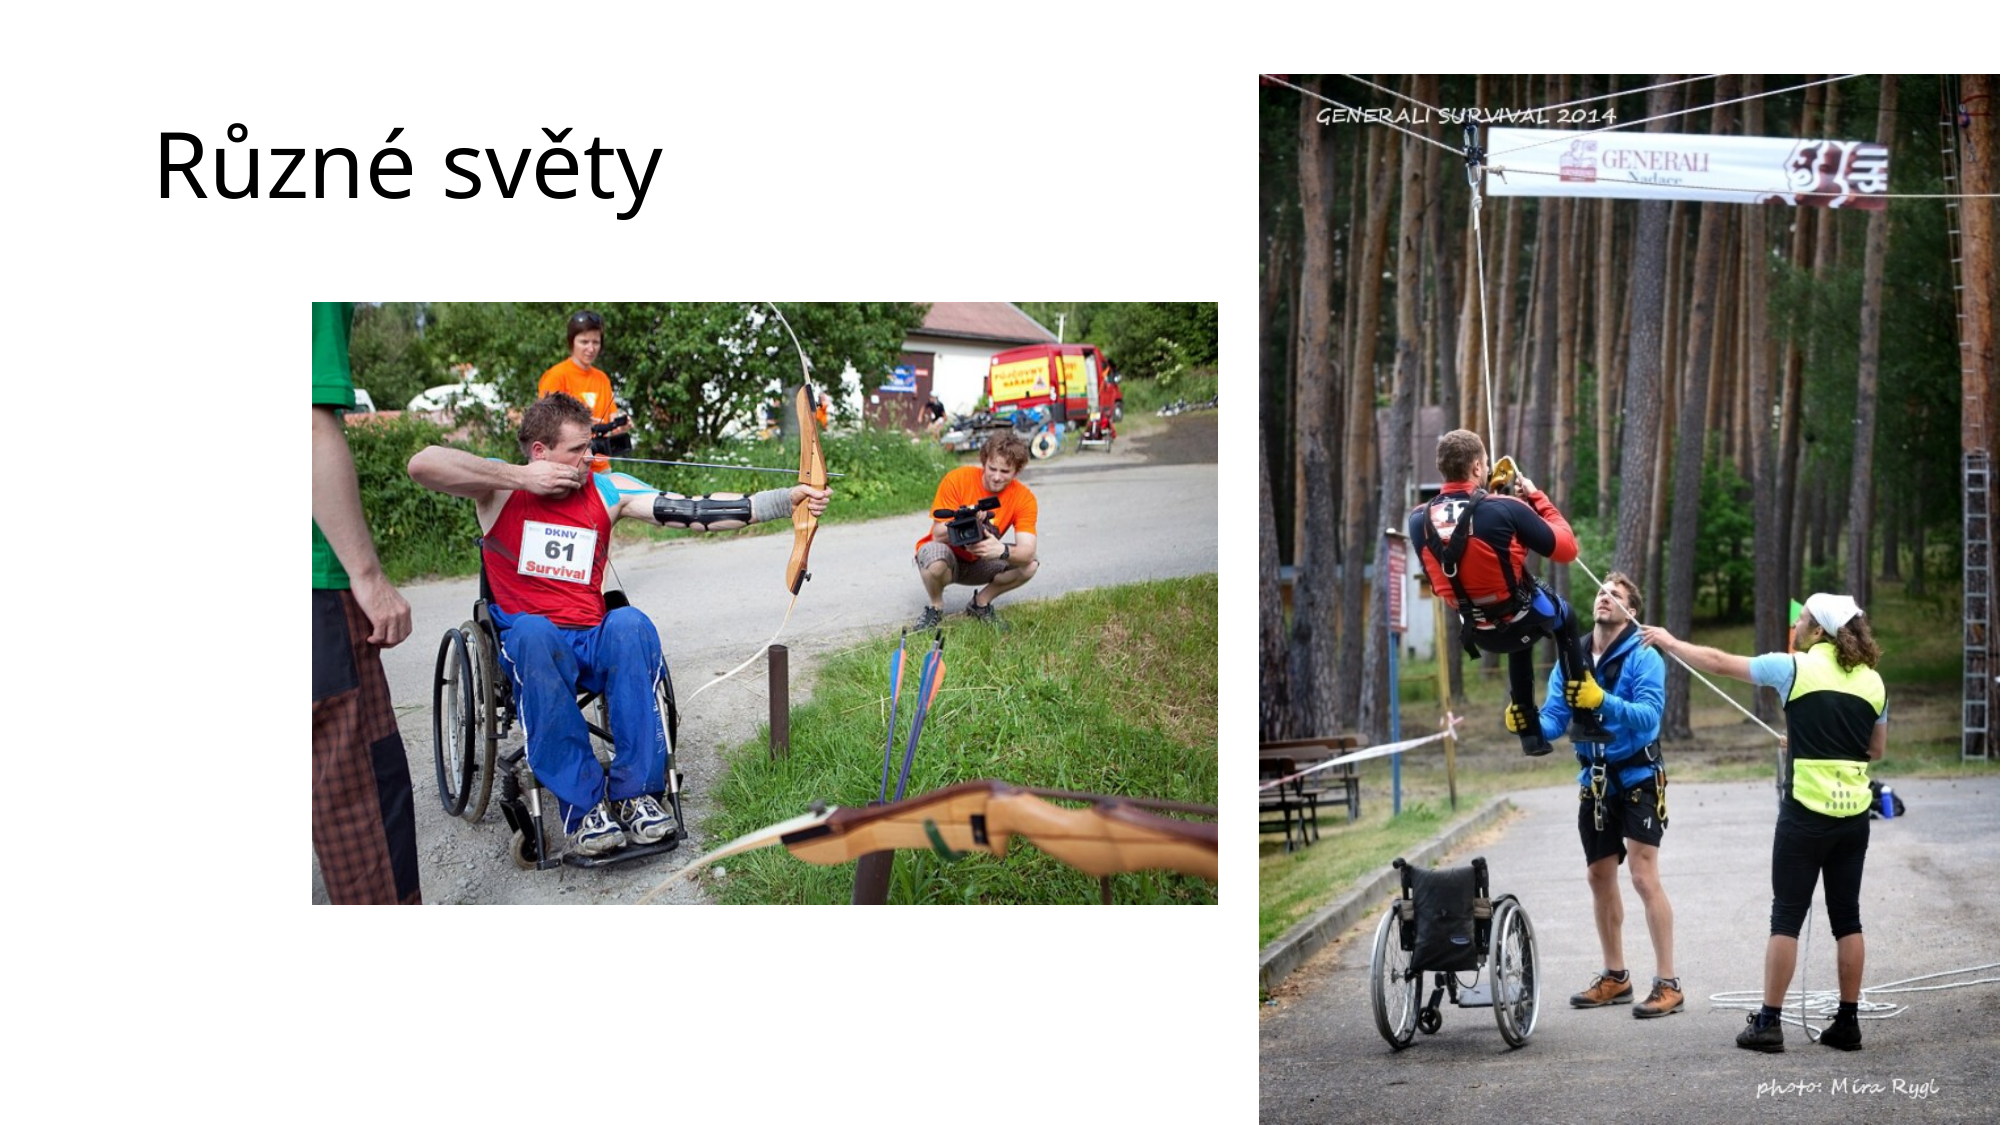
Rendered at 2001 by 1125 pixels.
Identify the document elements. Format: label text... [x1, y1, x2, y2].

picture [312, 302, 1218, 905]
title Různé světy [137, 59, 1863, 278]
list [1259, 74, 2000, 1125]
